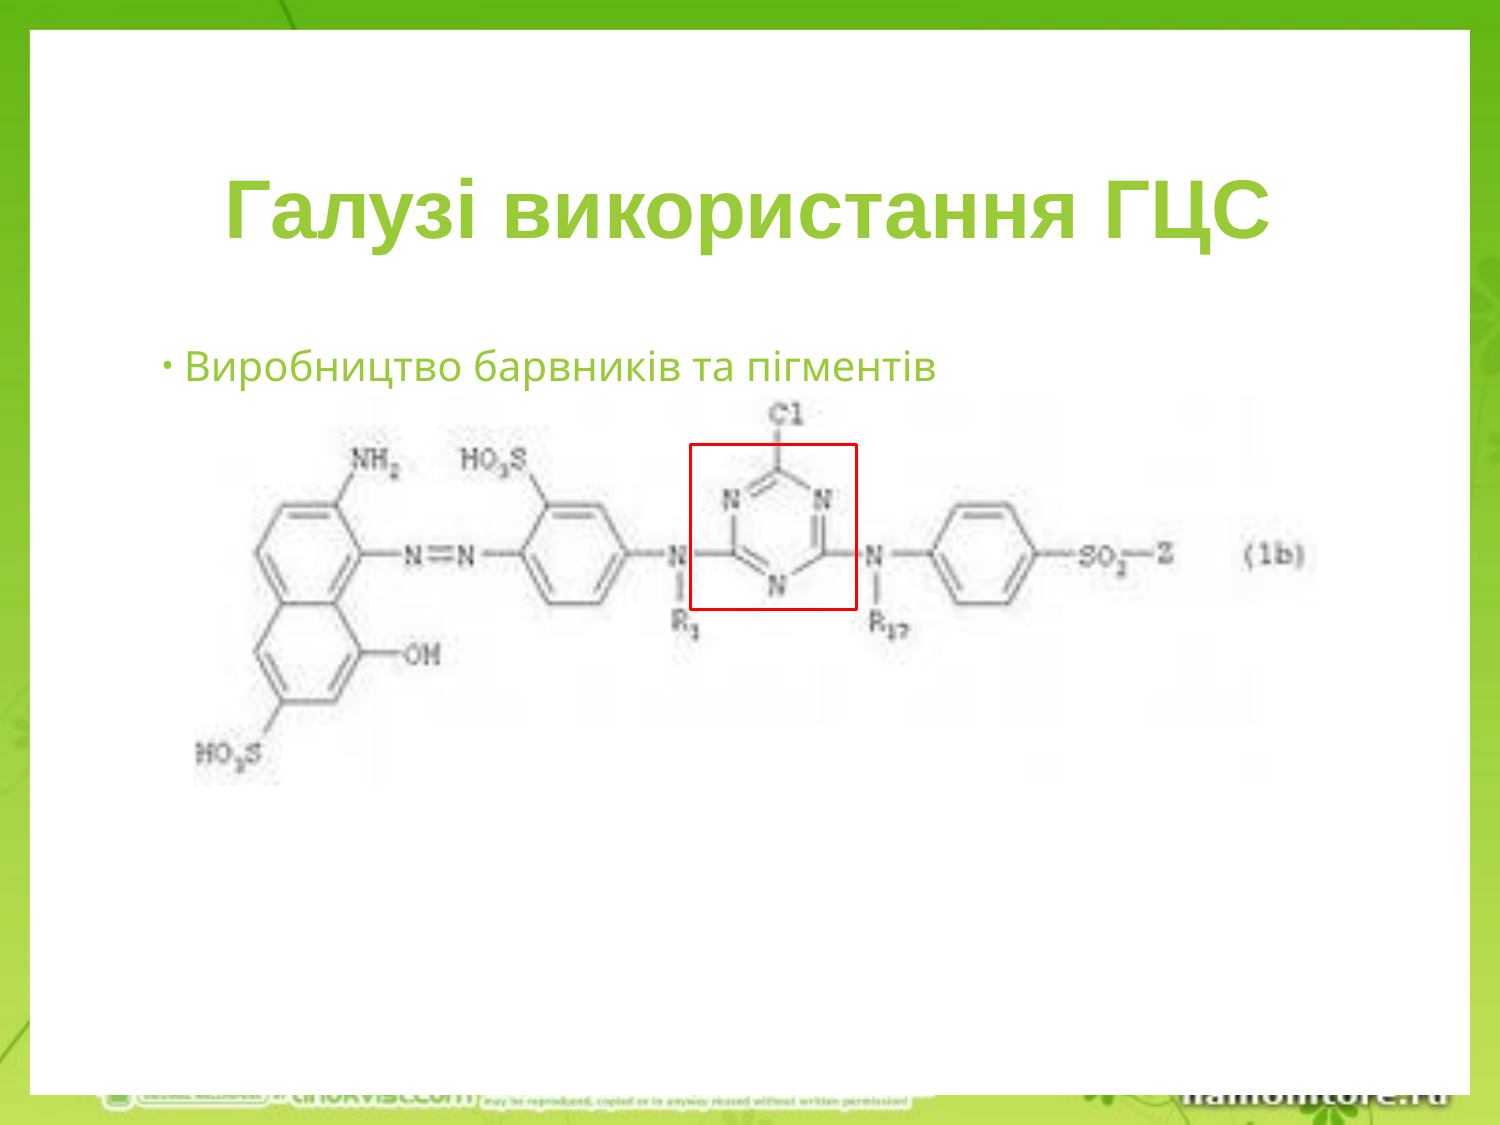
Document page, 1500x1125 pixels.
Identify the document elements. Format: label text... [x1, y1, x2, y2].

picture [0, 0, 1500, 1125]
title Галузі використання ГЦС [140, 99, 1356, 323]
list Виробництво барвників та пігментів [140, 337, 1356, 1000]
